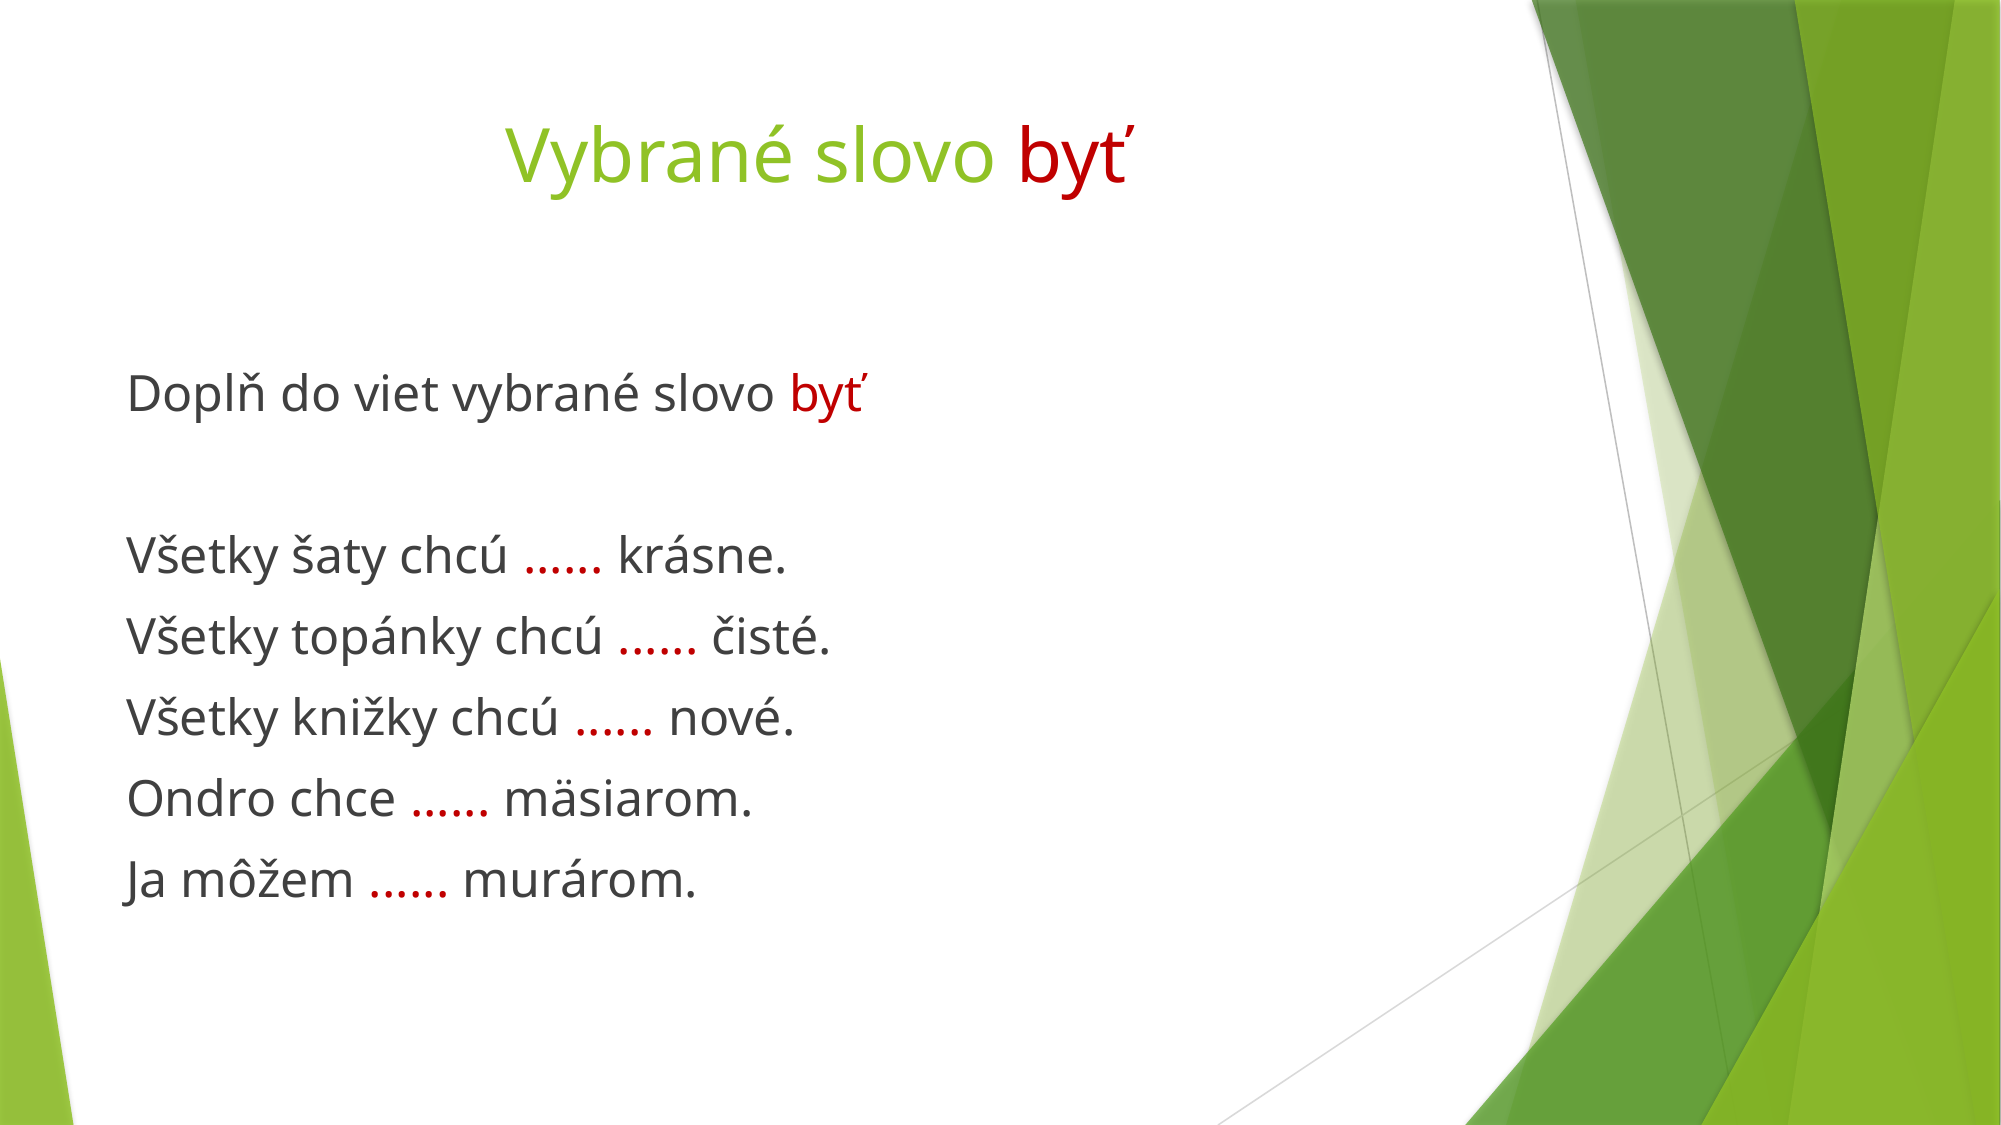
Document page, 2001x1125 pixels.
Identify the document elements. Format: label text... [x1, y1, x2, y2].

list Doplň do viet vybrané slovo byť Všetky šaty chcú ...... krásne. Všetky topánky chcú ...... čisté. Všetky knižky chcú ...... nové. Ondro chce ...... mäsiarom. Ja môžem ...... murárom. [111, 354, 1522, 992]
title Vybrané slovo byť [111, 99, 1522, 317]
